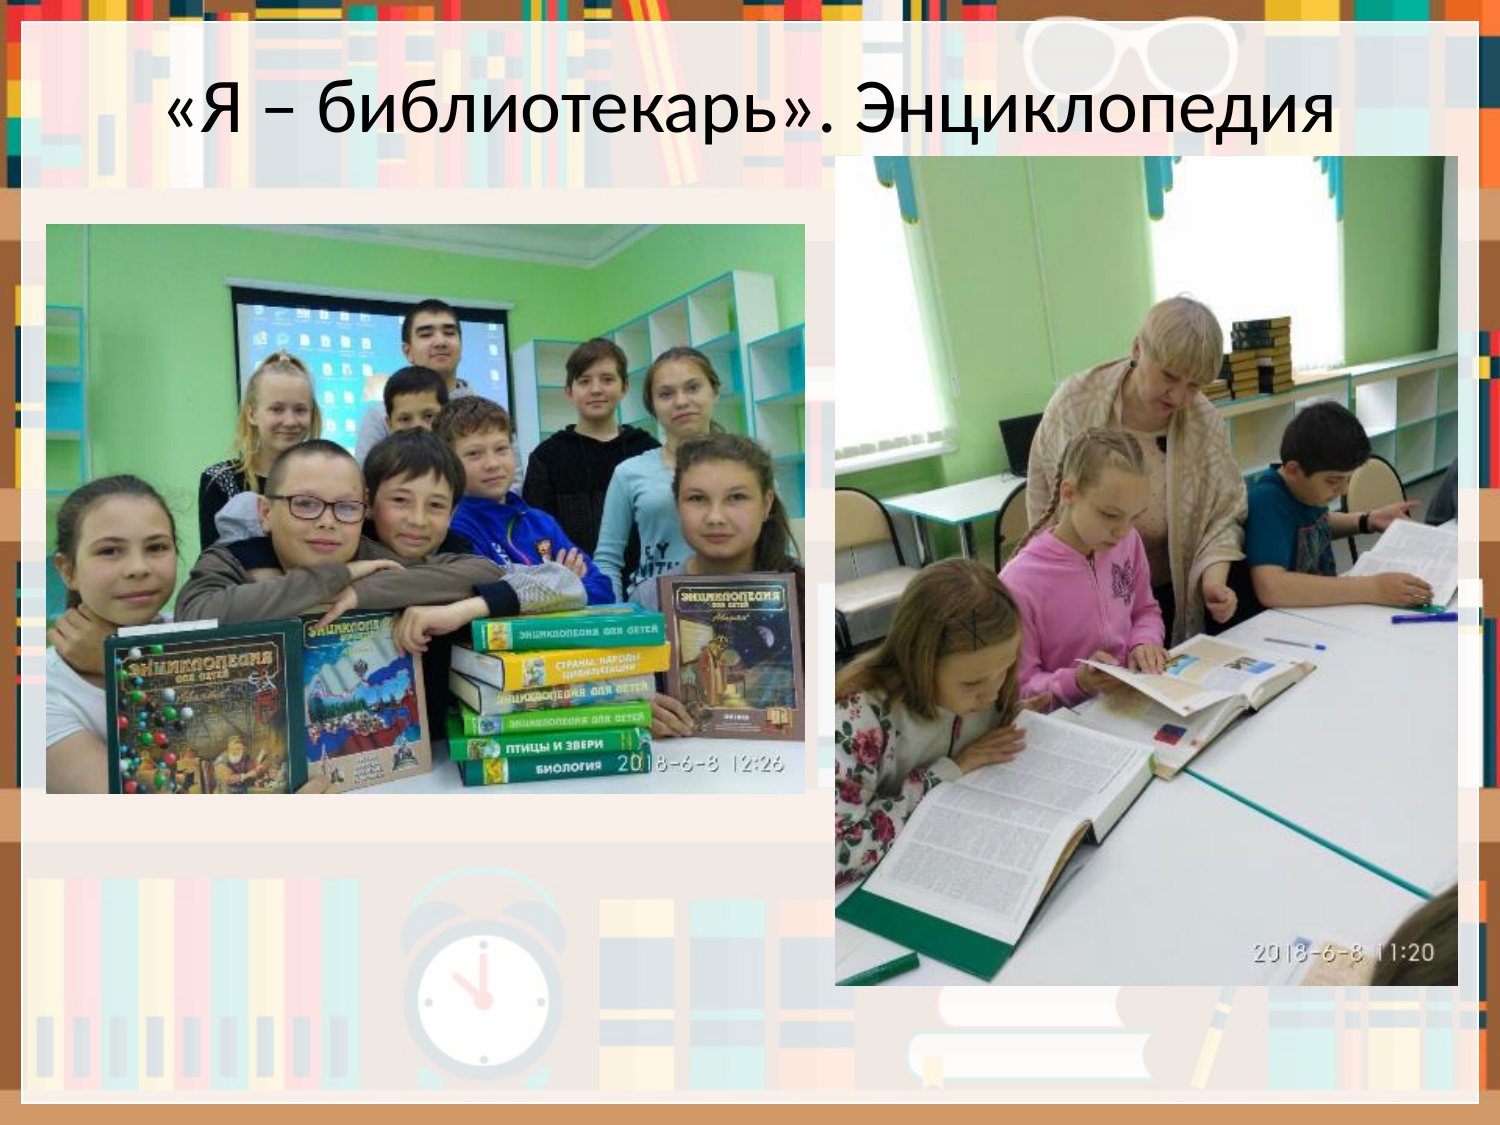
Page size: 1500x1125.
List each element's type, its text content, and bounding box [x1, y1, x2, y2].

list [46, 224, 805, 794]
picture [835, 156, 1458, 986]
title «Я – библиотекарь». Энциклопедия [103, 21, 1397, 194]
picture [908, 0, 923, 21]
picture [0, 0, 1500, 1125]
